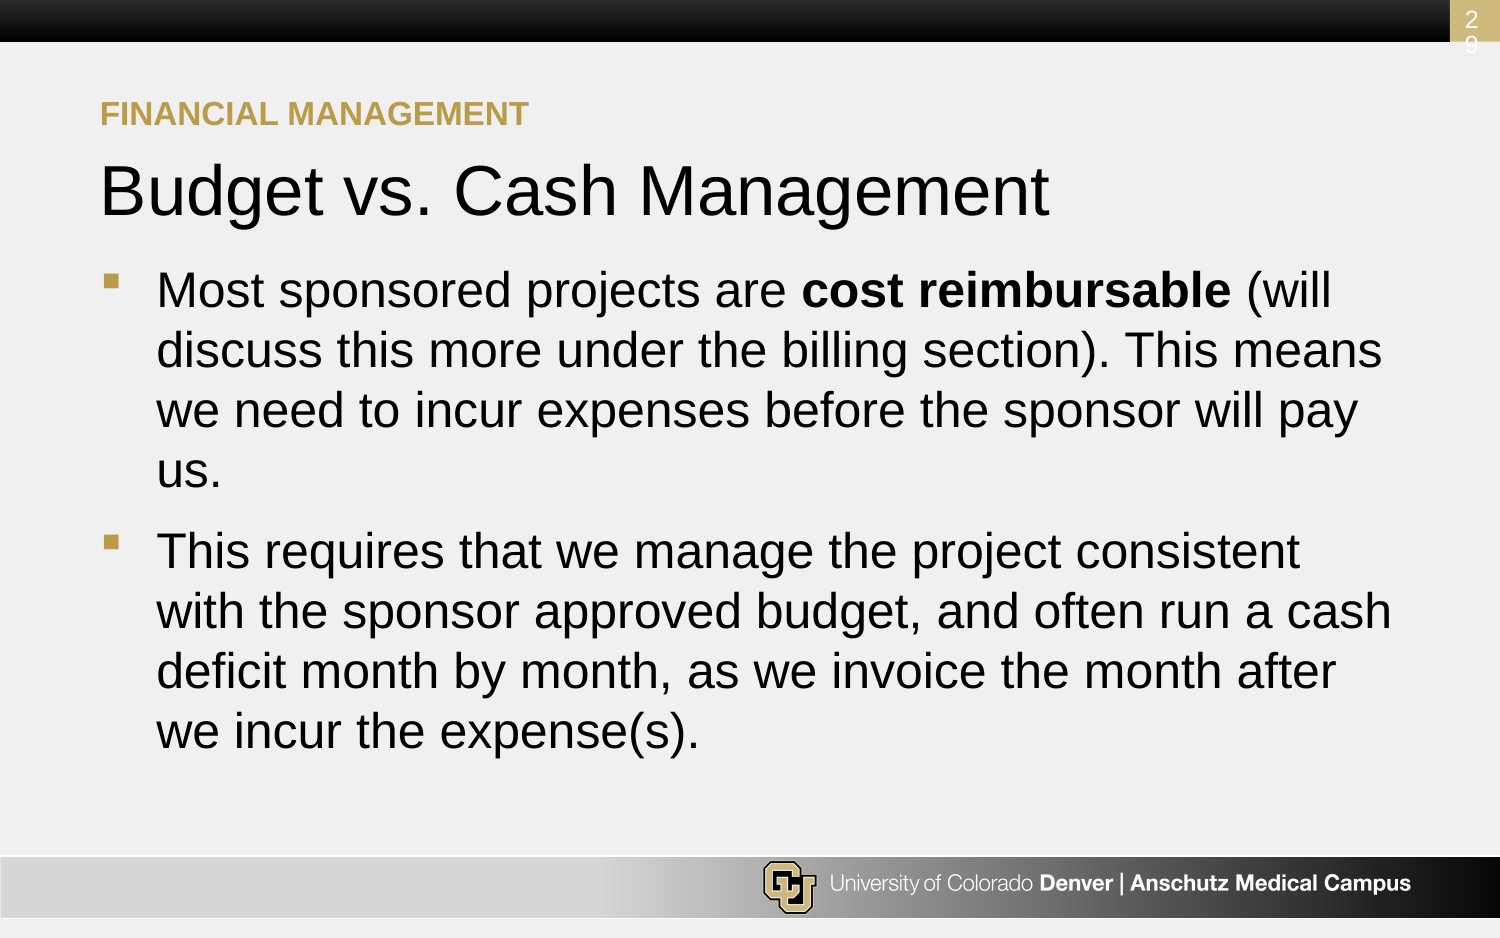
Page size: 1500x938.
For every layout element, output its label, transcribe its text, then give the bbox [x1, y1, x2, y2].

slide_number 29 [1449, 0, 1500, 44]
list Financial management [99, 93, 1413, 132]
picture [762, 860, 1411, 915]
list Most sponsored projects are cost reimbursable (will discuss this more under the billing section). This means we need to incur expenses before the sponsor will pay us. This requires that we manage the project consistent with the sponsor approved budget, and often run a cash deficit month by month, as we invoice the month after we incur the expense(s). [99, 249, 1413, 782]
title Budget vs. Cash Management [99, 137, 1413, 232]
